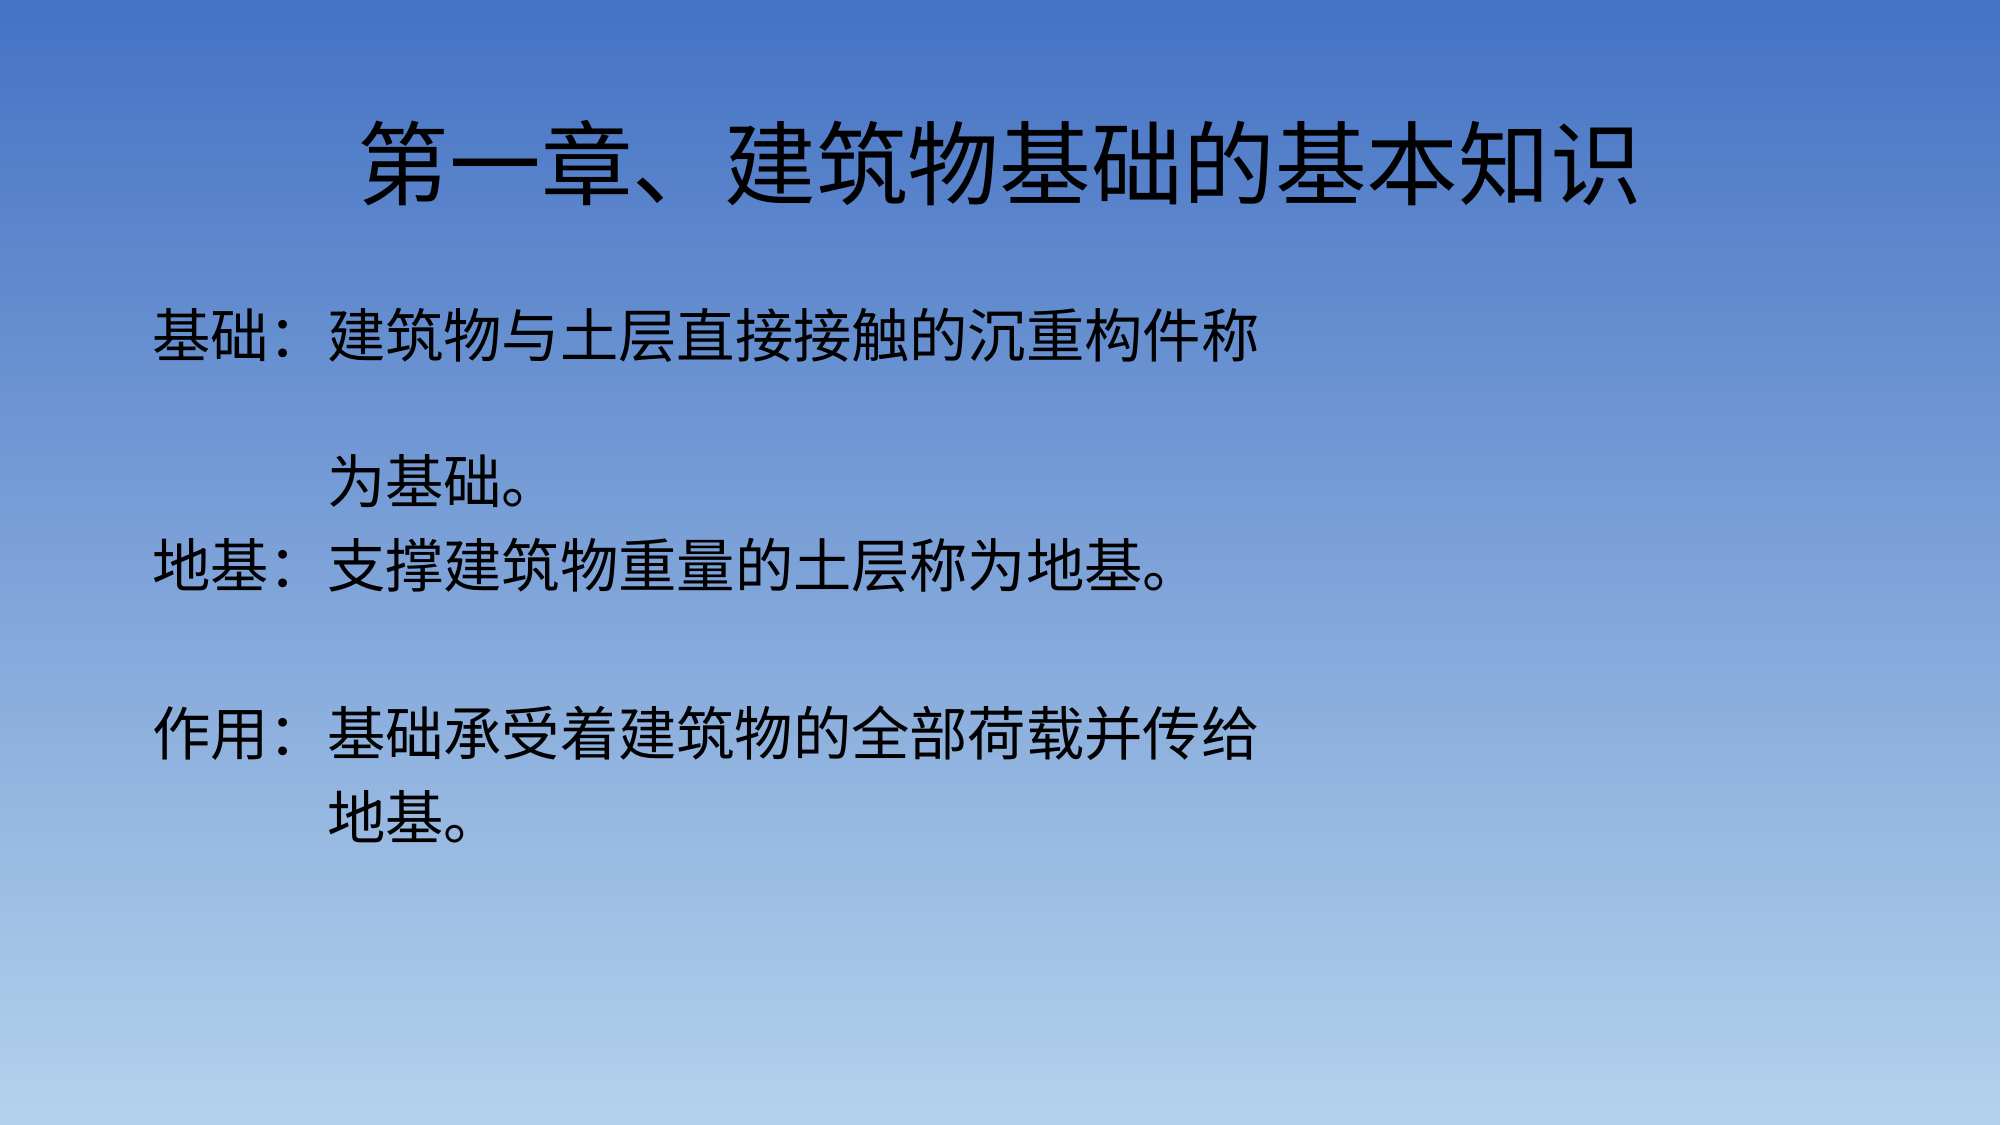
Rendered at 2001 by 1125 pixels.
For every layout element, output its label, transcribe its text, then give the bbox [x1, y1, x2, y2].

title 第一章、建筑物基础的基本知识 [137, 59, 1863, 278]
list 基础：建筑物与土层直接接触的沉重构件称 为基础。 地基：支撑建筑物重量的土层称为地基。 作用：基础承受着建筑物的全部荷载并传给 地基。 [137, 299, 1863, 1014]
